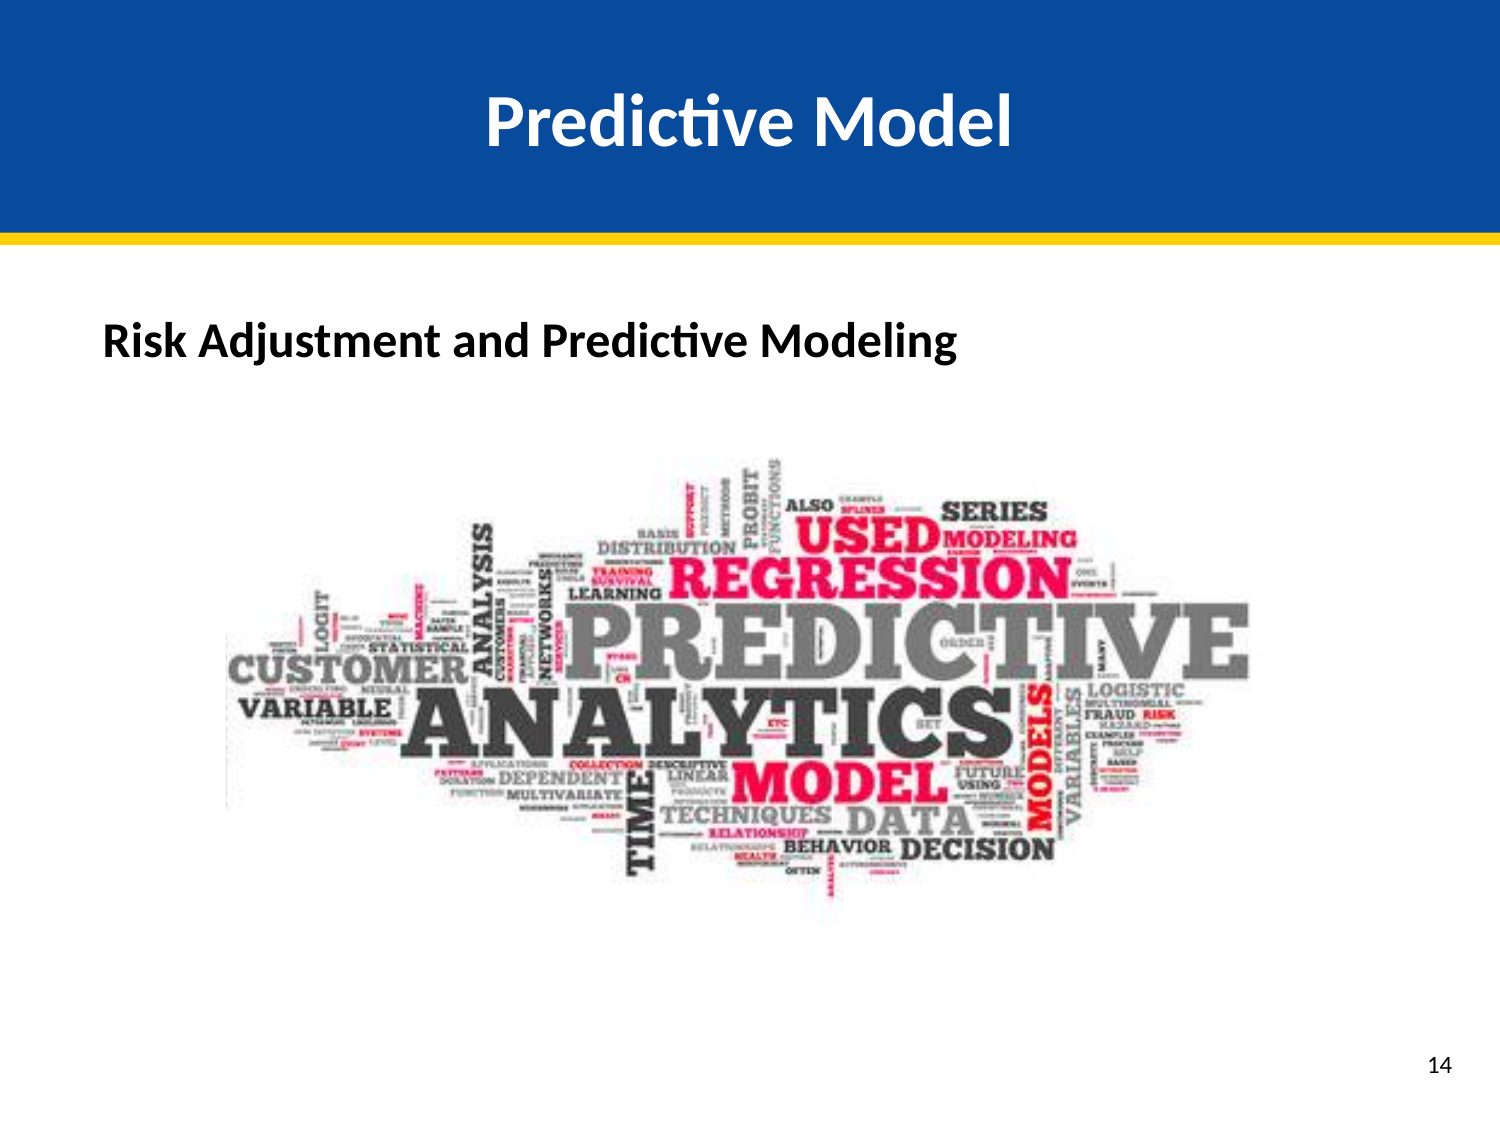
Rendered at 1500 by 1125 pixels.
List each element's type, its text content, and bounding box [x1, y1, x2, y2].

title Predictive Model [0, 0, 1500, 233]
text_box Risk Adjustment and Predictive Modeling [87, 299, 1363, 375]
picture [225, 303, 1275, 998]
